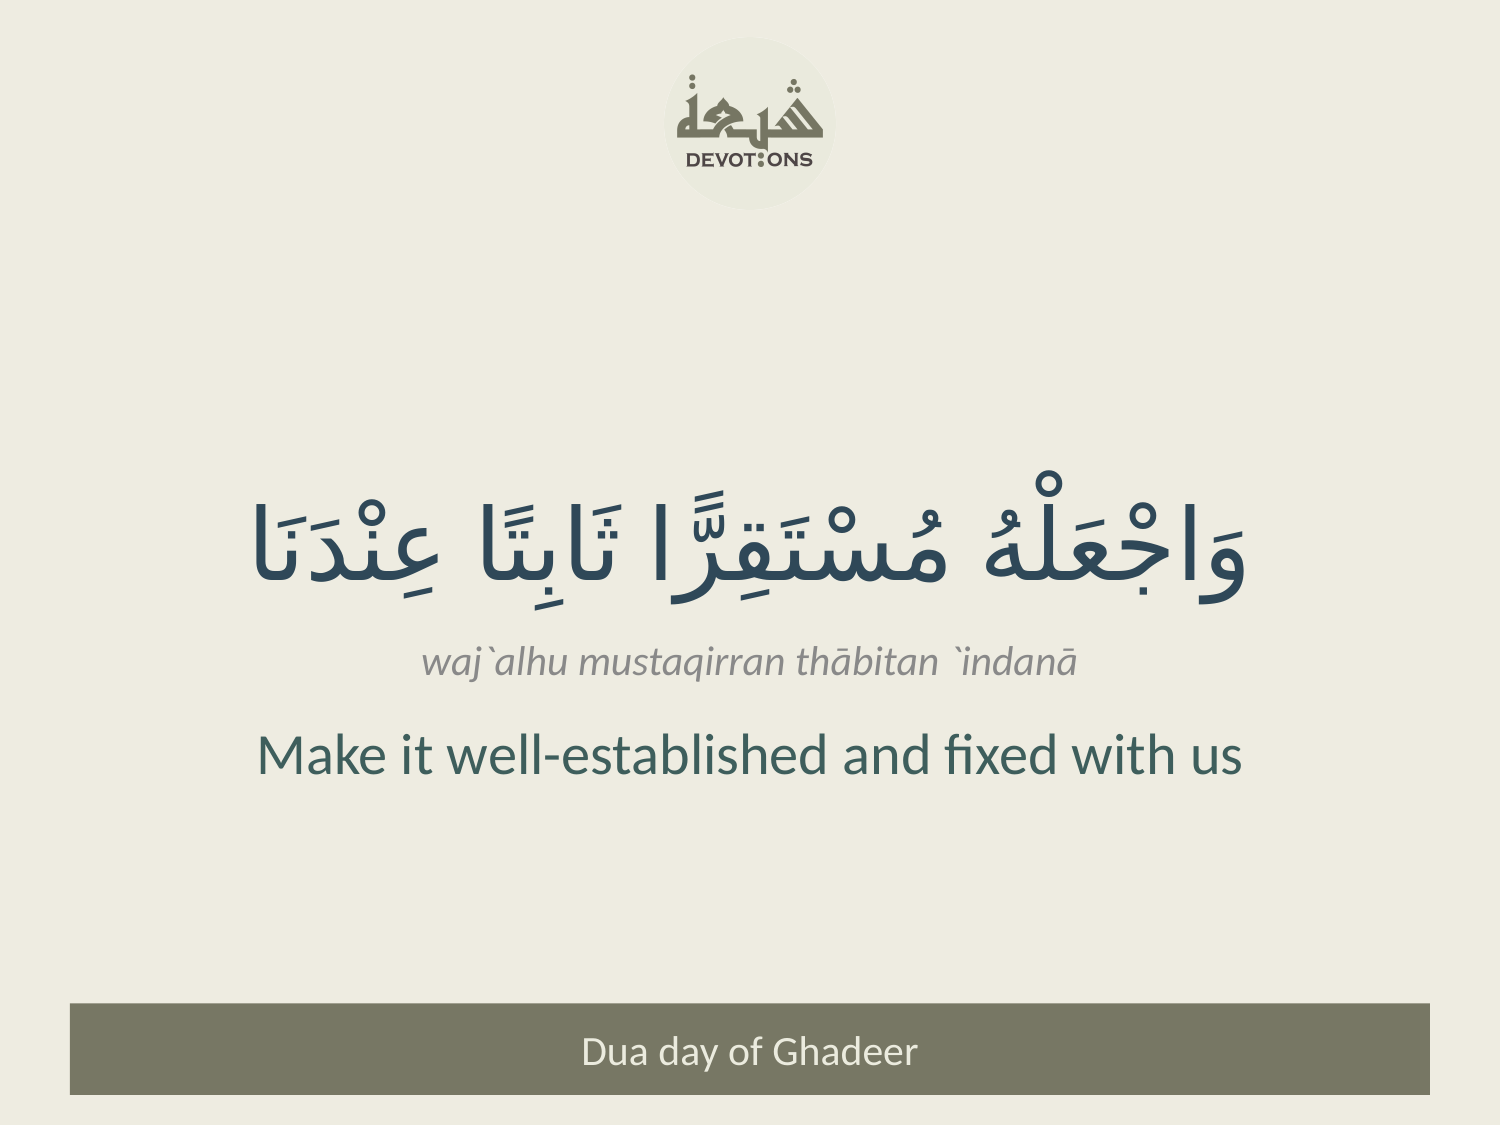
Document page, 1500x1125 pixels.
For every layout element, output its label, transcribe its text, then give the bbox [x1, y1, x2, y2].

list Dua day of Ghadeer [69, 1003, 1430, 1095]
picture [656, 29, 844, 203]
list وَاجْعَلْهُ مُسْتَقِرًّا ثَابِتًا عِنْدَنَا waj`alhu mustaqirran thābitan `indanā Make it well-established and fixed with us [69, 203, 1430, 1003]
